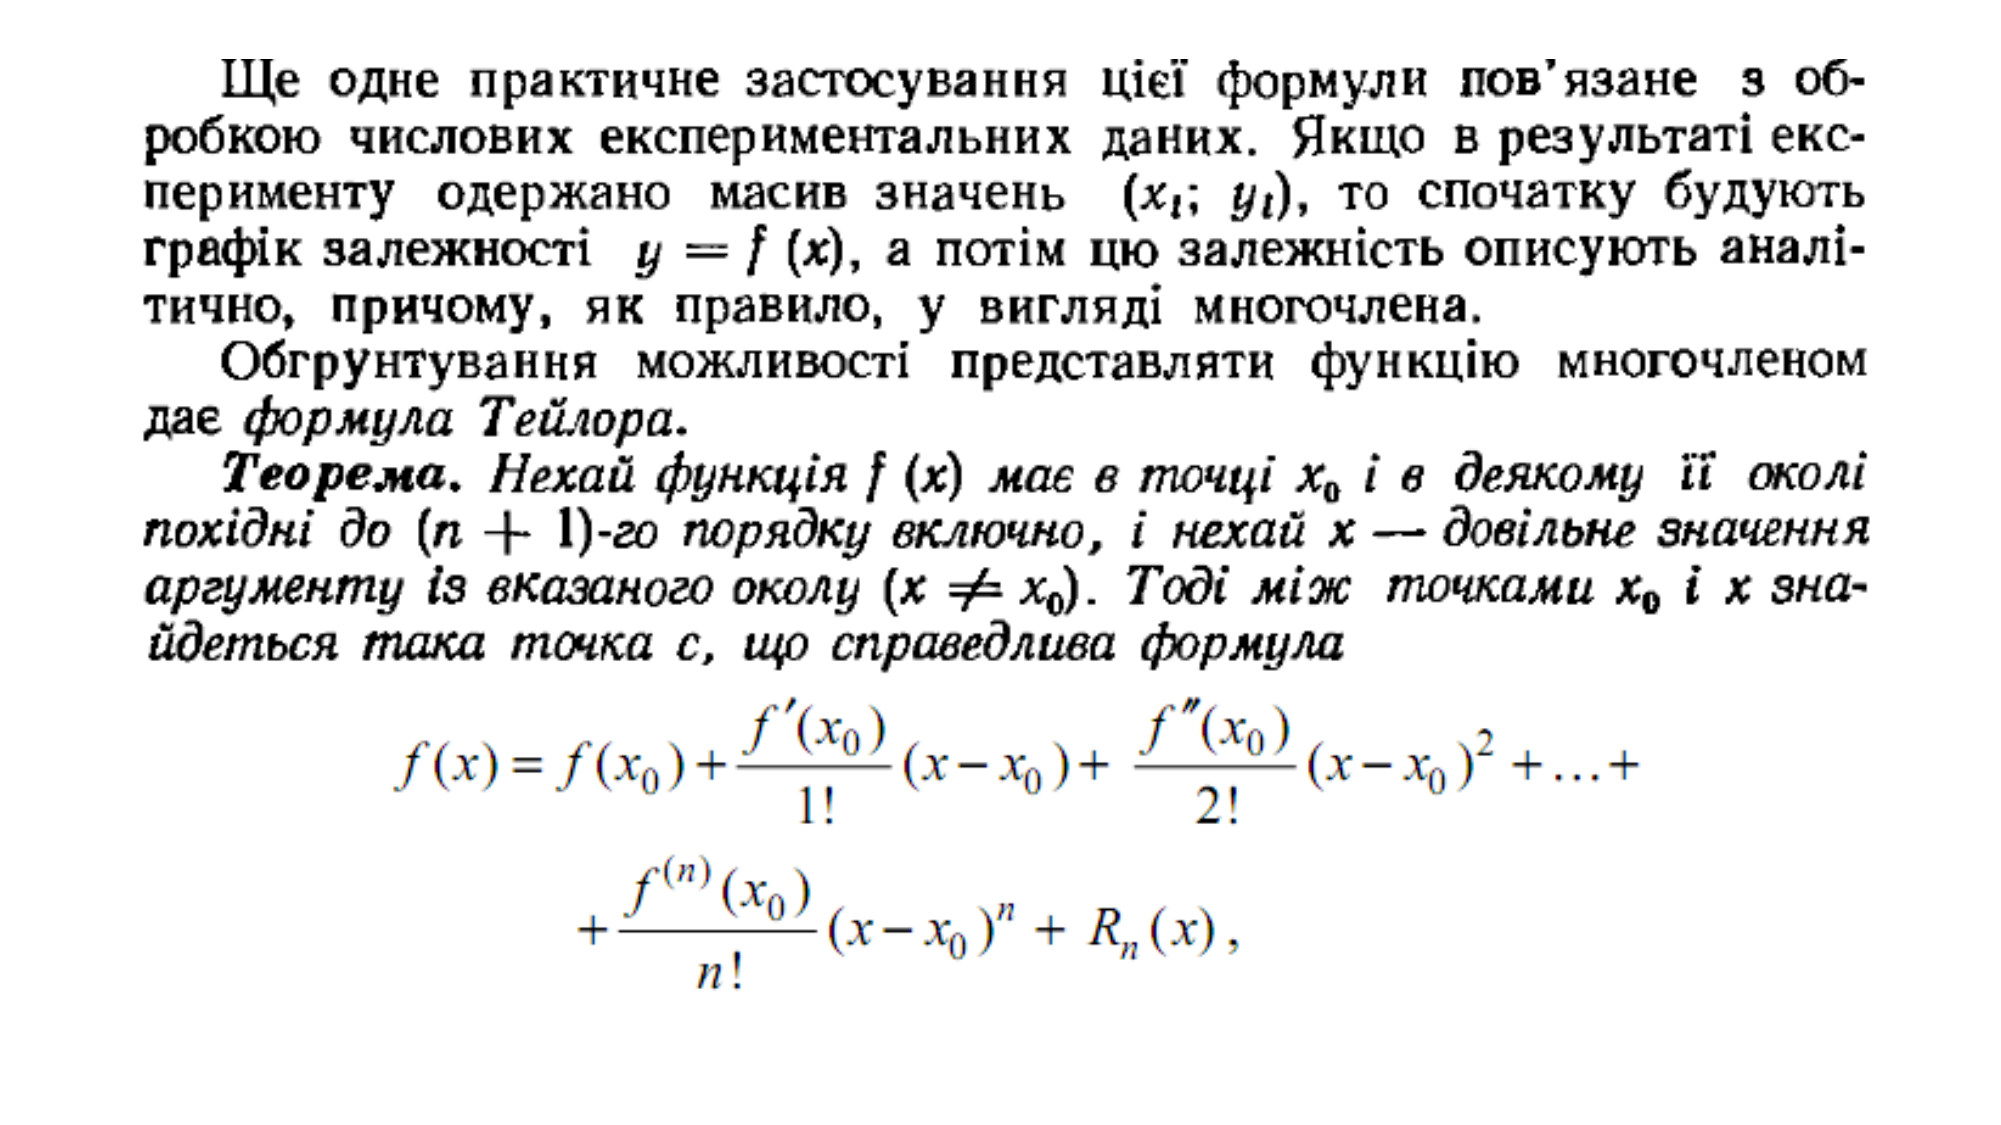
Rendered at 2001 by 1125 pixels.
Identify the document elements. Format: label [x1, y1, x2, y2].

picture [125, 59, 1882, 683]
picture [317, 693, 1646, 1006]
